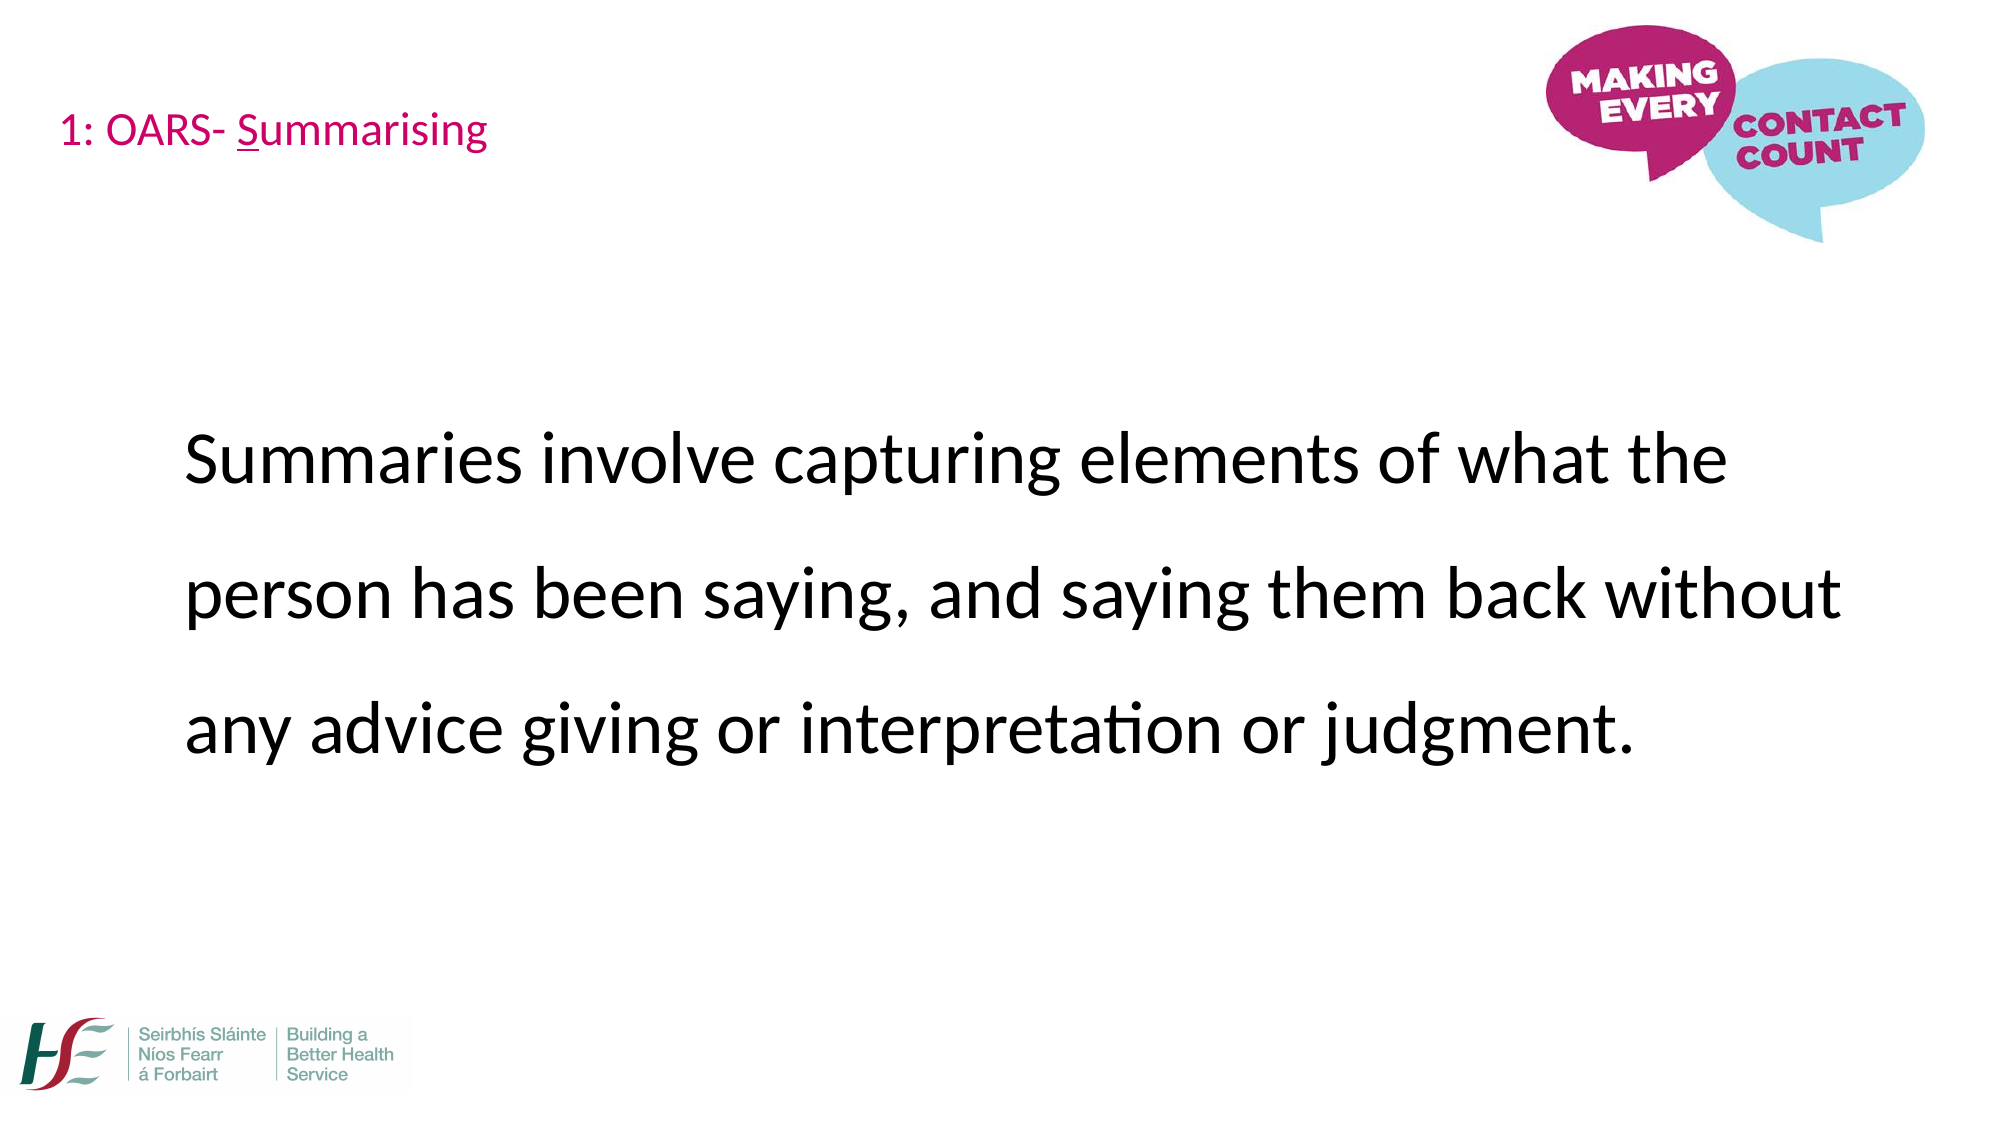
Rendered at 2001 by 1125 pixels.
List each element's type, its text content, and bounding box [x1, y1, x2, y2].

picture [0, 1013, 412, 1095]
picture [1546, 25, 1925, 243]
list Summaries involve capturing elements of what the person has been saying, and saying them back without any advice giving or interpretation or judgment. [169, 250, 1895, 965]
title 1: OARS- Summarising [43, 89, 1293, 278]
